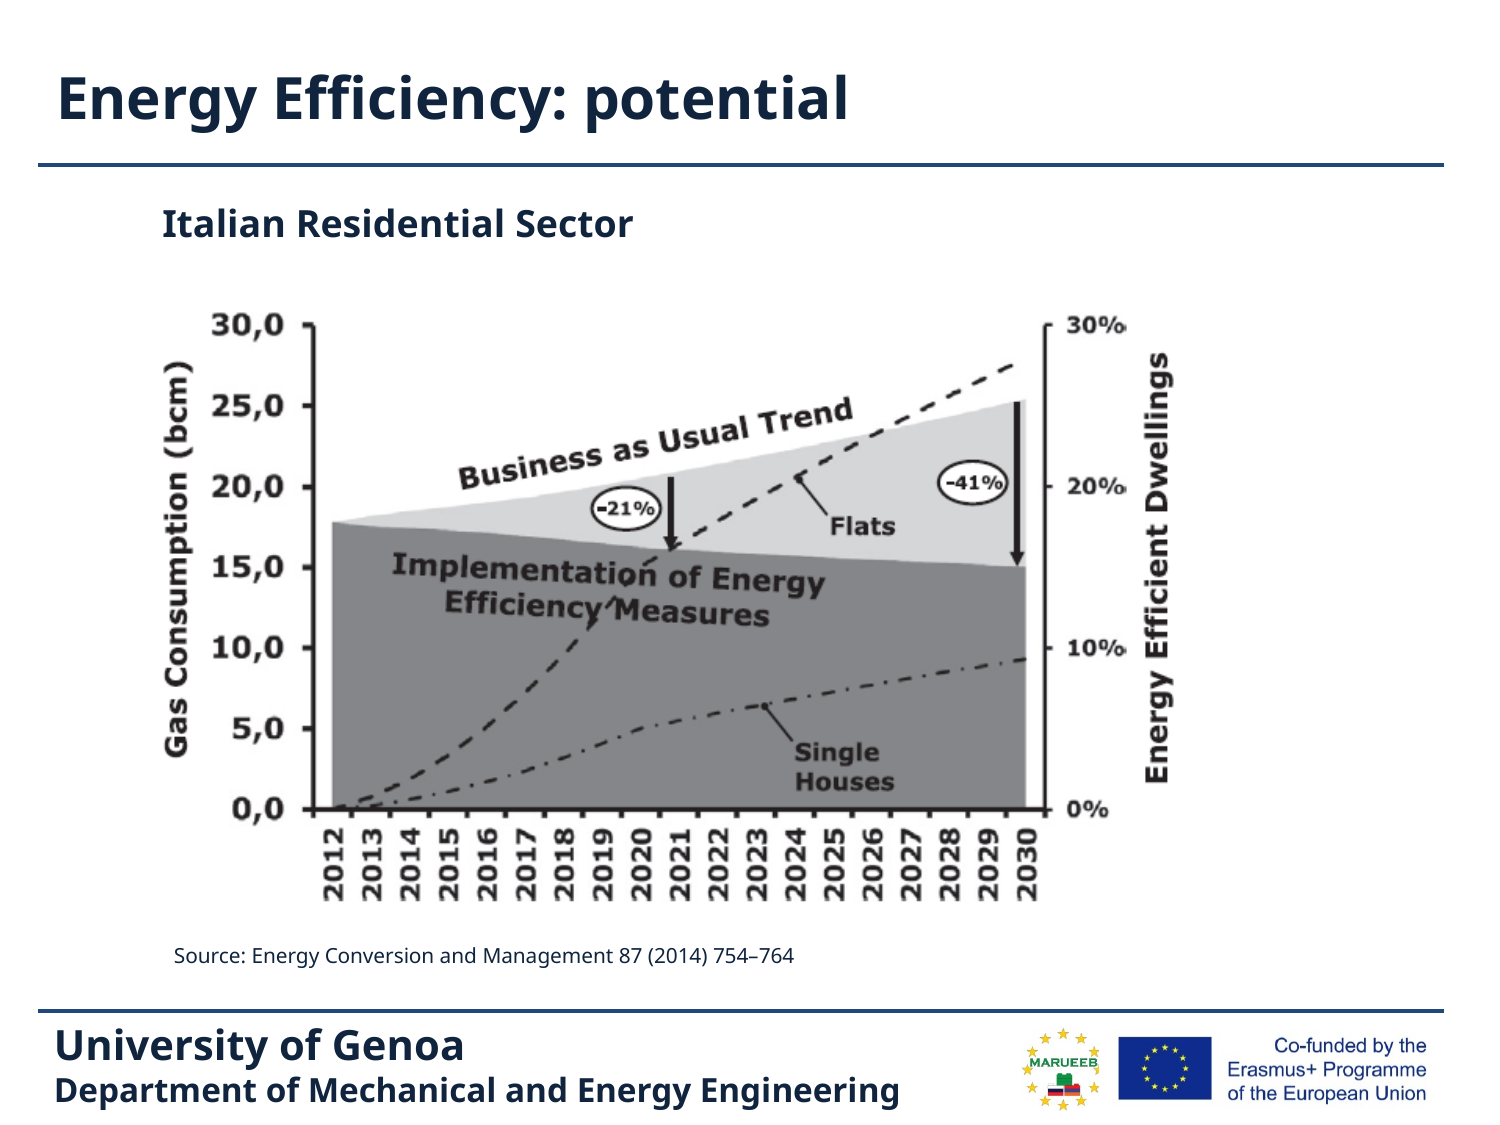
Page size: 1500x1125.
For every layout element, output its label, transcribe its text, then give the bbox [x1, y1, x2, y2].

title Energy Efficiency: potential [41, 42, 1444, 150]
picture [123, 233, 1223, 927]
text_box Source: Energy Conversion and Management 87 (2014) 754–764 [159, 935, 990, 976]
text_box Italian Residential Sector [147, 192, 918, 232]
picture [1021, 1019, 1442, 1118]
